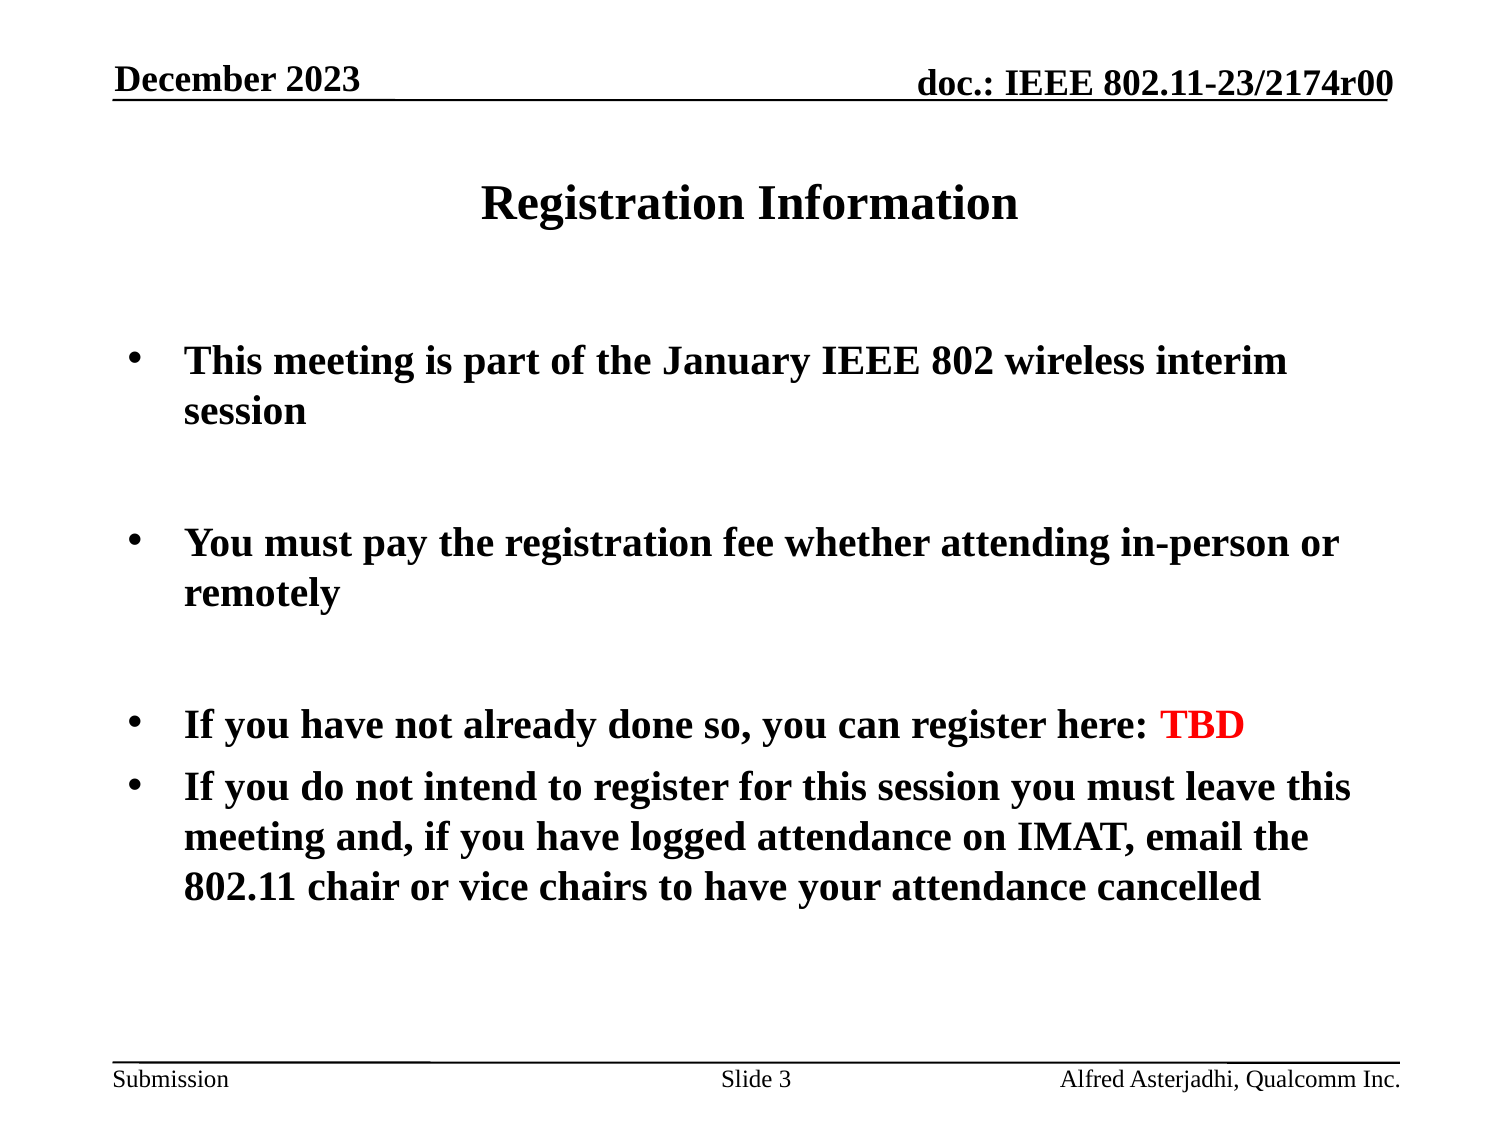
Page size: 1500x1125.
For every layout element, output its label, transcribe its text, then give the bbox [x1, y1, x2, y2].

slide_number Slide 3 [712, 1061, 800, 1123]
footer Alfred Asterjadhi, Qualcomm Inc. [878, 1061, 1402, 1093]
list This meeting is part of the January IEEE 802 wireless interim session You must pay the registration fee whether attending in-person or remotely If you have not already done so, you can register here: TBD If you do not intend to register for this session you must leave this meeting and, if you have logged attendance on IMAT, email the 802.11 chair or vice chairs to have your attendance cancelled [112, 324, 1388, 1063]
title Registration Information [112, 112, 1388, 288]
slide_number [114, 54, 423, 100]
